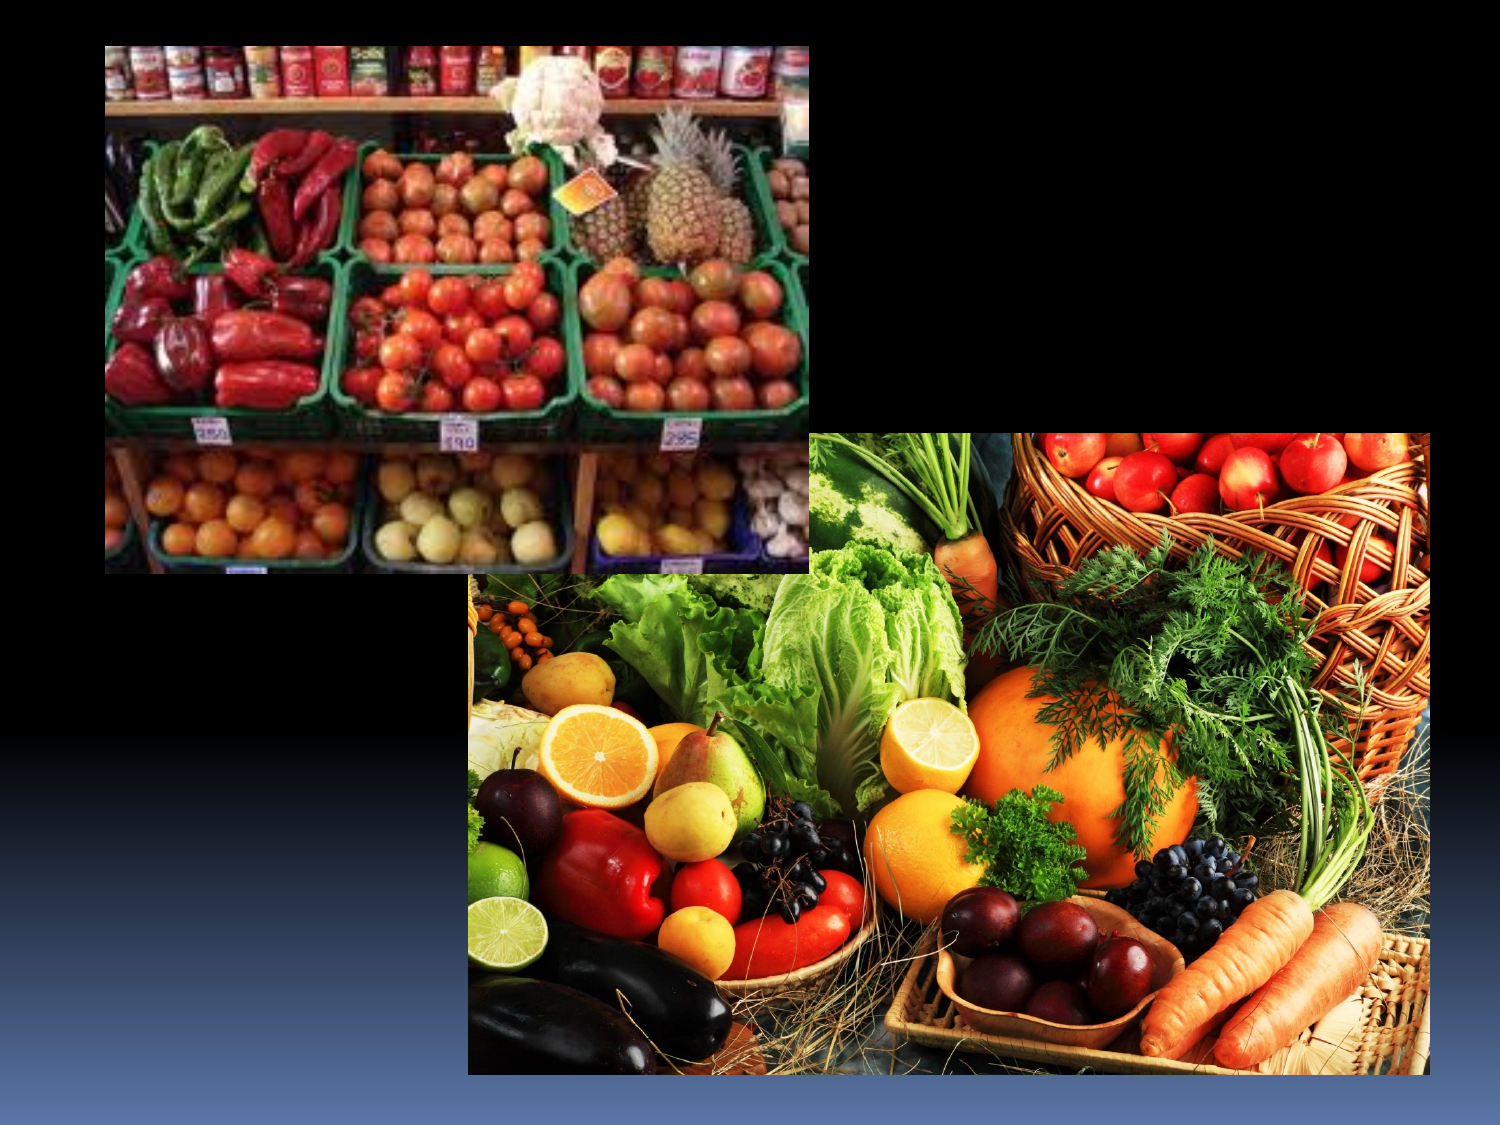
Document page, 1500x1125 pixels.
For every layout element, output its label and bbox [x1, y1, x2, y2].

picture [468, 433, 1431, 1075]
picture [104, 46, 809, 574]
